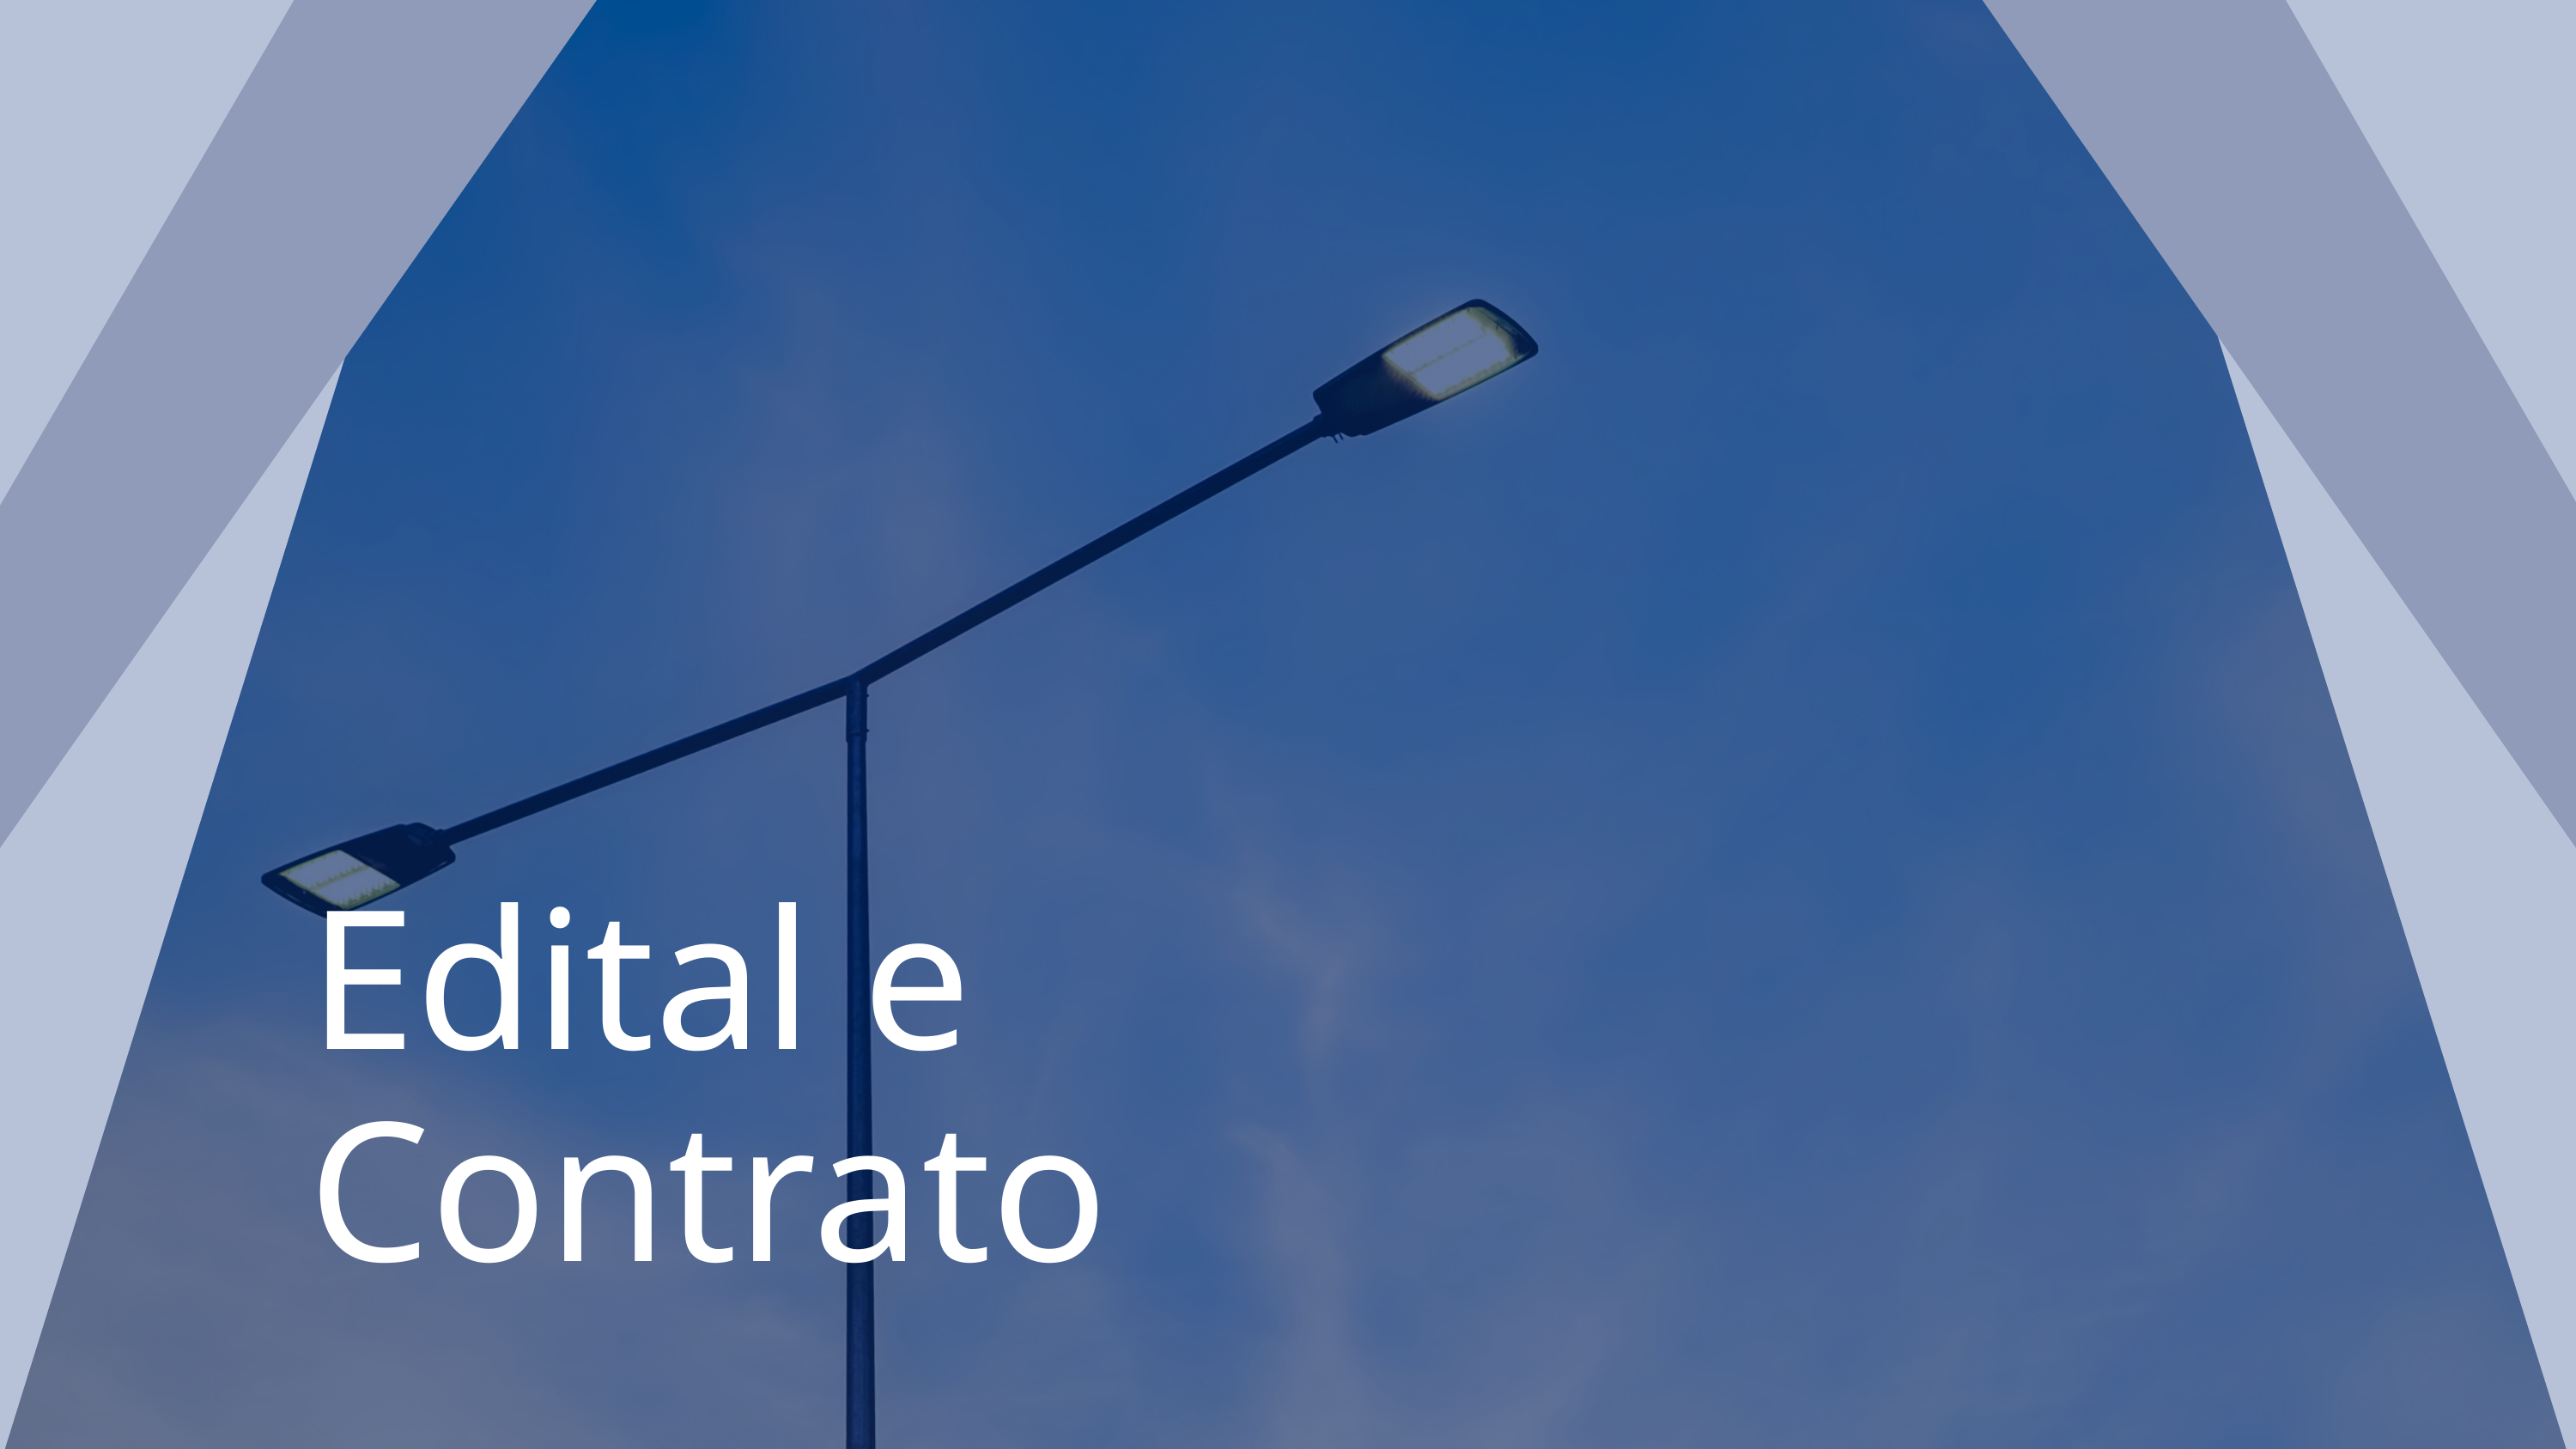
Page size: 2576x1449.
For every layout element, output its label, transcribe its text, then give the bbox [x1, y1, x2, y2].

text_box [59, 0, 357, 1267]
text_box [2221, 0, 2518, 1267]
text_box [2325, 0, 2576, 1449]
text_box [2, 0, 252, 1449]
text_box [258, 0, 2320, 1449]
text_box Edital e Contrato [308, 875, 1691, 1300]
